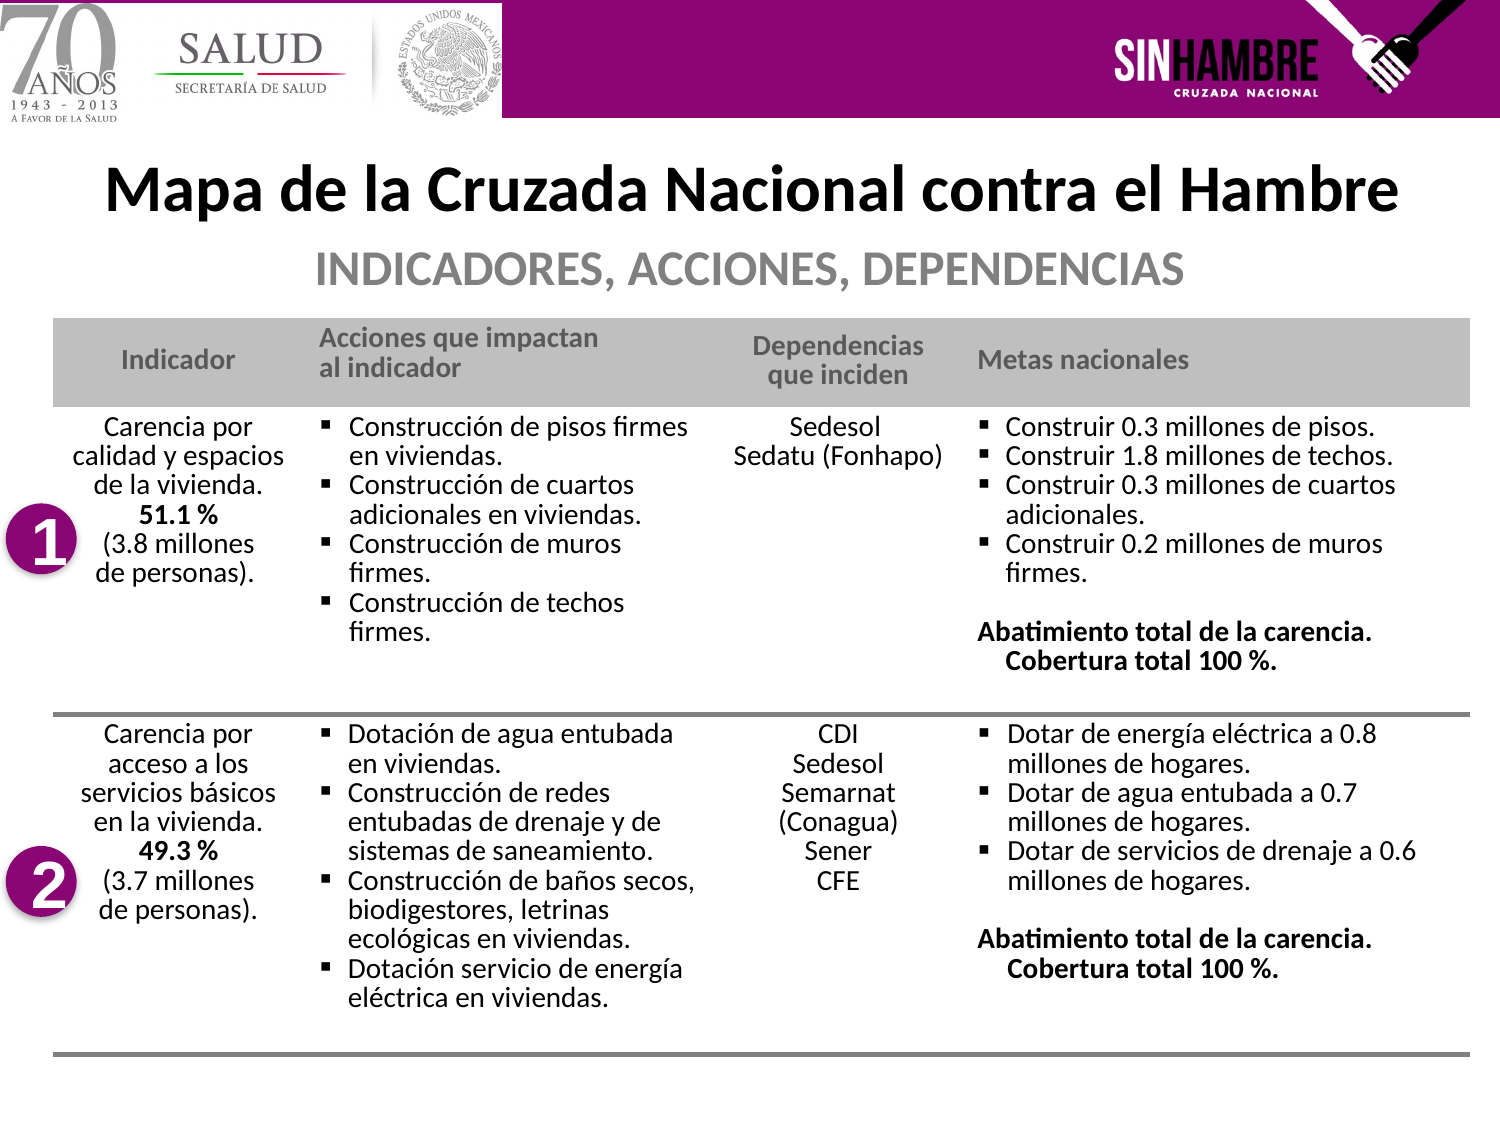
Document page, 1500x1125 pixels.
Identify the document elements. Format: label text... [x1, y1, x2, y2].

picture [0, 0, 1500, 122]
table_header Indicador [53, 318, 304, 407]
table_cell Construir 0.3 millones de pisos. Construir 1.8 millones de techos. Construir 0.3 millones de cuartos adicionales. Construir 0.2 millones de muros firmes. Abatimiento total de la carencia. Cobertura total 100 %. [962, 407, 1470, 712]
table_cell Dotar de energía eléctrica a 0.8 millones de hogares. Dotar de agua entubada a 0.7 millones de hogares. Dotar de servicios de drenaje a 0.6 millones de hogares. Abatimiento total de la carencia. Cobertura total 100 %. [962, 717, 1470, 1052]
text_box 2 [5, 845, 77, 917]
table_cell Carencia por calidad y espacios de la vivienda. 51.1 % (3.8 millones de personas). [53, 407, 304, 712]
table_cell Carencia por acceso a los servicios básicos en la vivienda. 49.3 % (3.7 millones de personas). [53, 717, 304, 1052]
table_header Dependencias que inciden [715, 318, 962, 407]
text_box 1 [5, 503, 77, 575]
table_header Metas nacionales [962, 318, 1470, 407]
table_cell Construcción de pisos firmes en viviendas. Construcción de cuartos adicionales en viviendas. Construcción de muros firmes. Construcción de techos firmes. [304, 407, 715, 712]
text_box Mapa de la Cruzada Nacional contra el Hambre [17, 137, 1489, 232]
table_cell Dotación de agua entubada en viviendas. Construcción de redes entubadas de drenaje y de sistemas de saneamiento. Construcción de baños secos, biodigestores, letrinas ecológicas en viviendas. Dotación servicio de energía eléctrica en viviendas. [304, 717, 715, 1052]
table_cell CDI Sedesol Semarnat (Conagua) Sener CFE [715, 717, 962, 1052]
text_box INDICADORES, ACCIONES, DEPENDENCIAS [0, 227, 1500, 303]
table_header Acciones que impactan al indicador [304, 318, 715, 407]
table_cell Sedesol Sedatu (Fonhapo) [715, 407, 962, 712]
